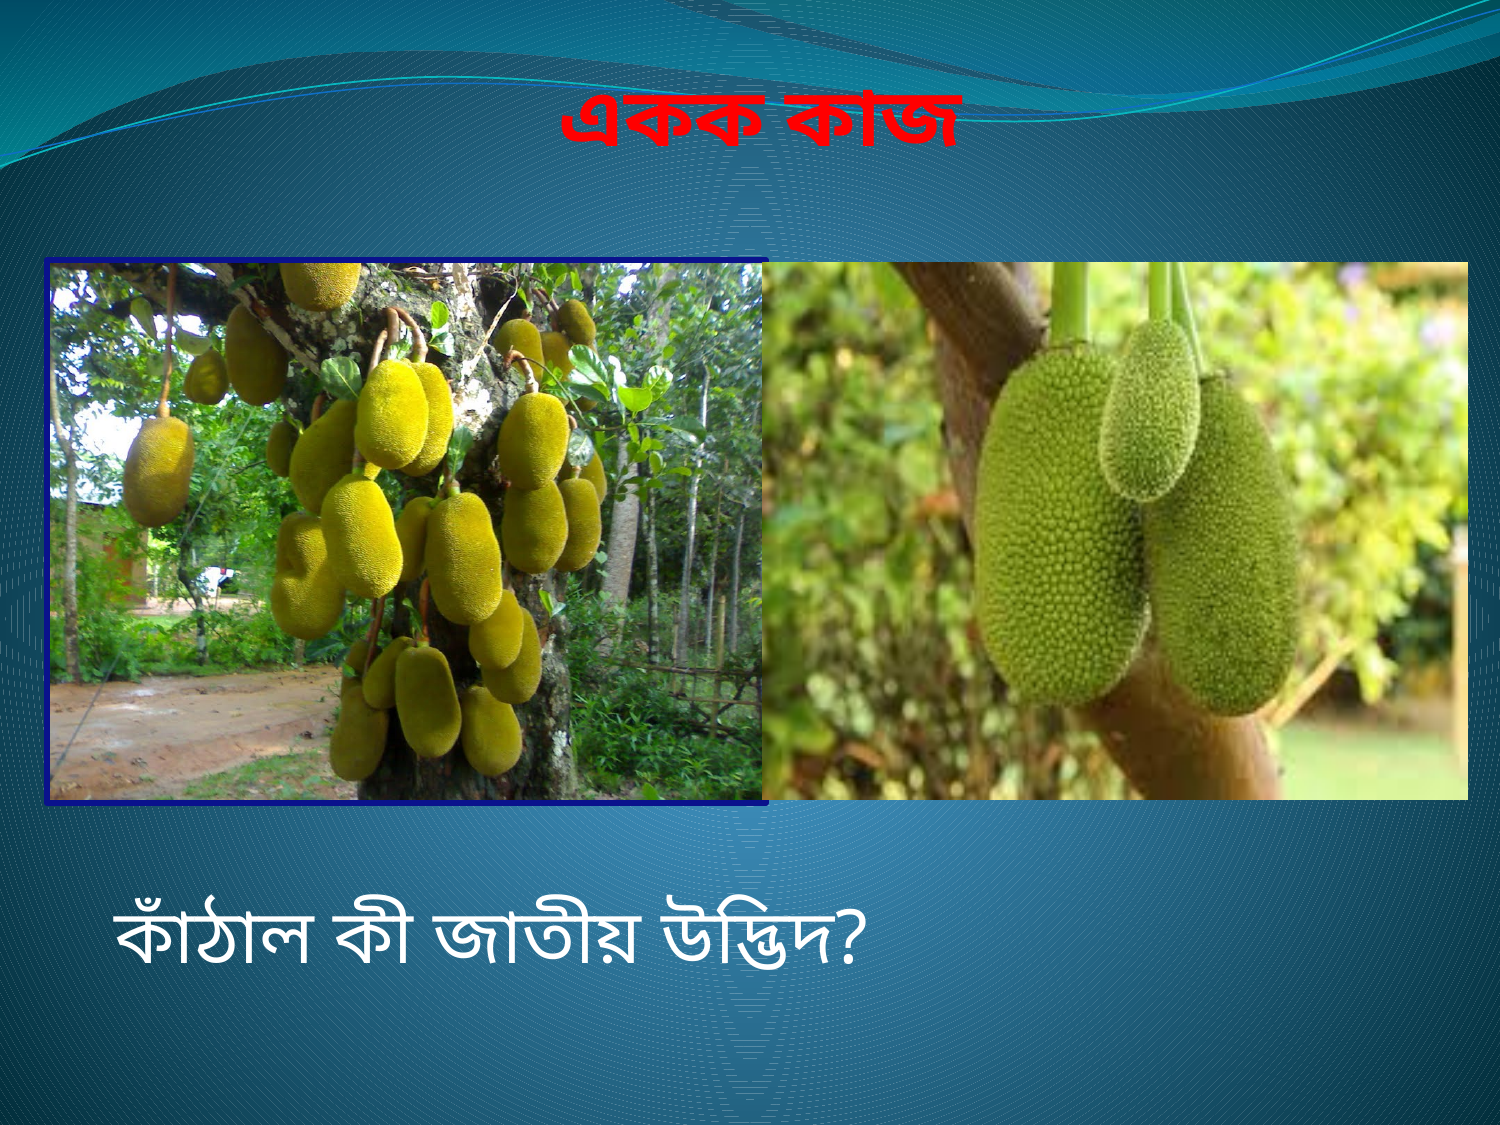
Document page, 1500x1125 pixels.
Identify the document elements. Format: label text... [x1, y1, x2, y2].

picture [49, 262, 1468, 801]
text_box কাঁঠাল কী জাতীয় উদ্ভিদ? [99, 881, 1300, 987]
title একক কাজ [475, 62, 1050, 163]
